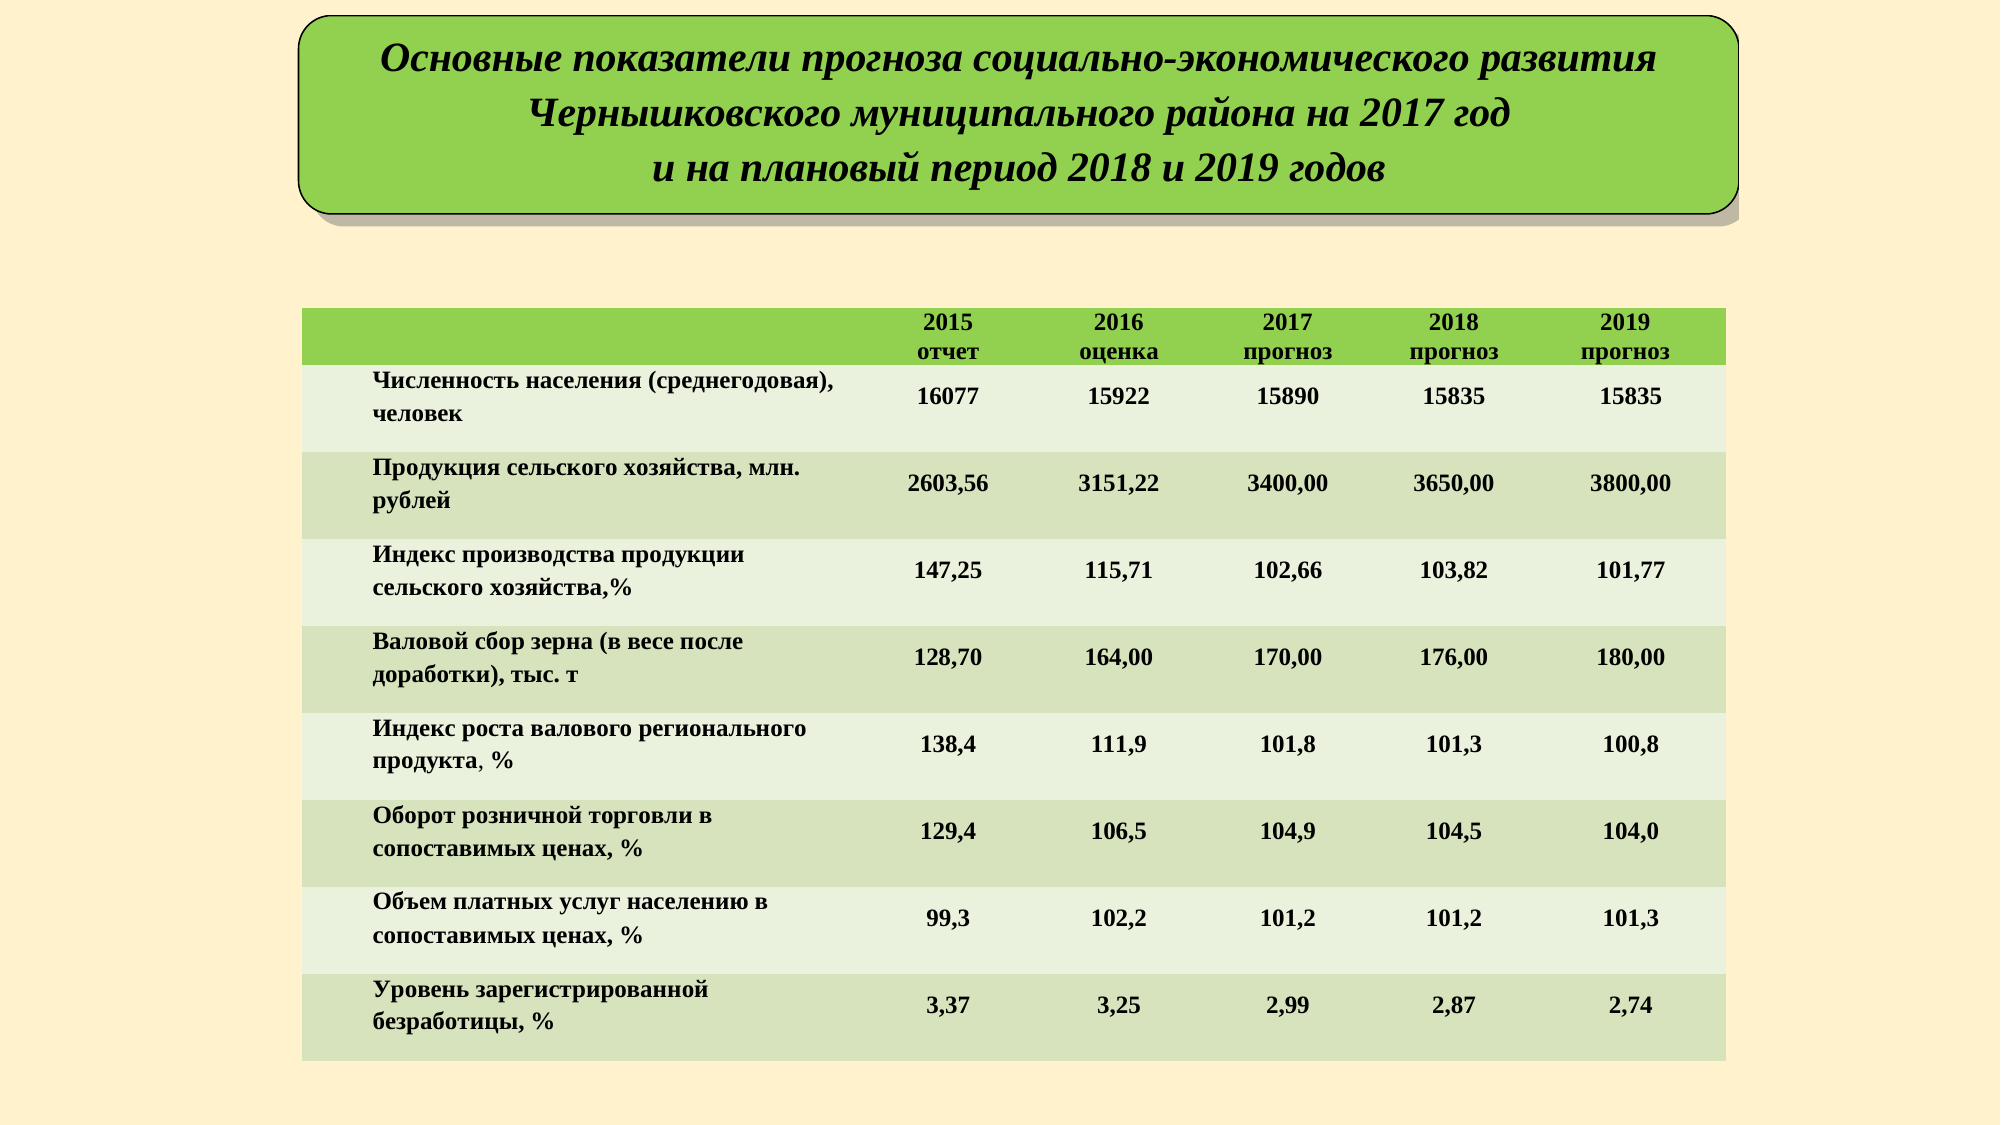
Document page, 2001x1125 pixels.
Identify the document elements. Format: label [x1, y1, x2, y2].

picture [259, 15, 1740, 1110]
